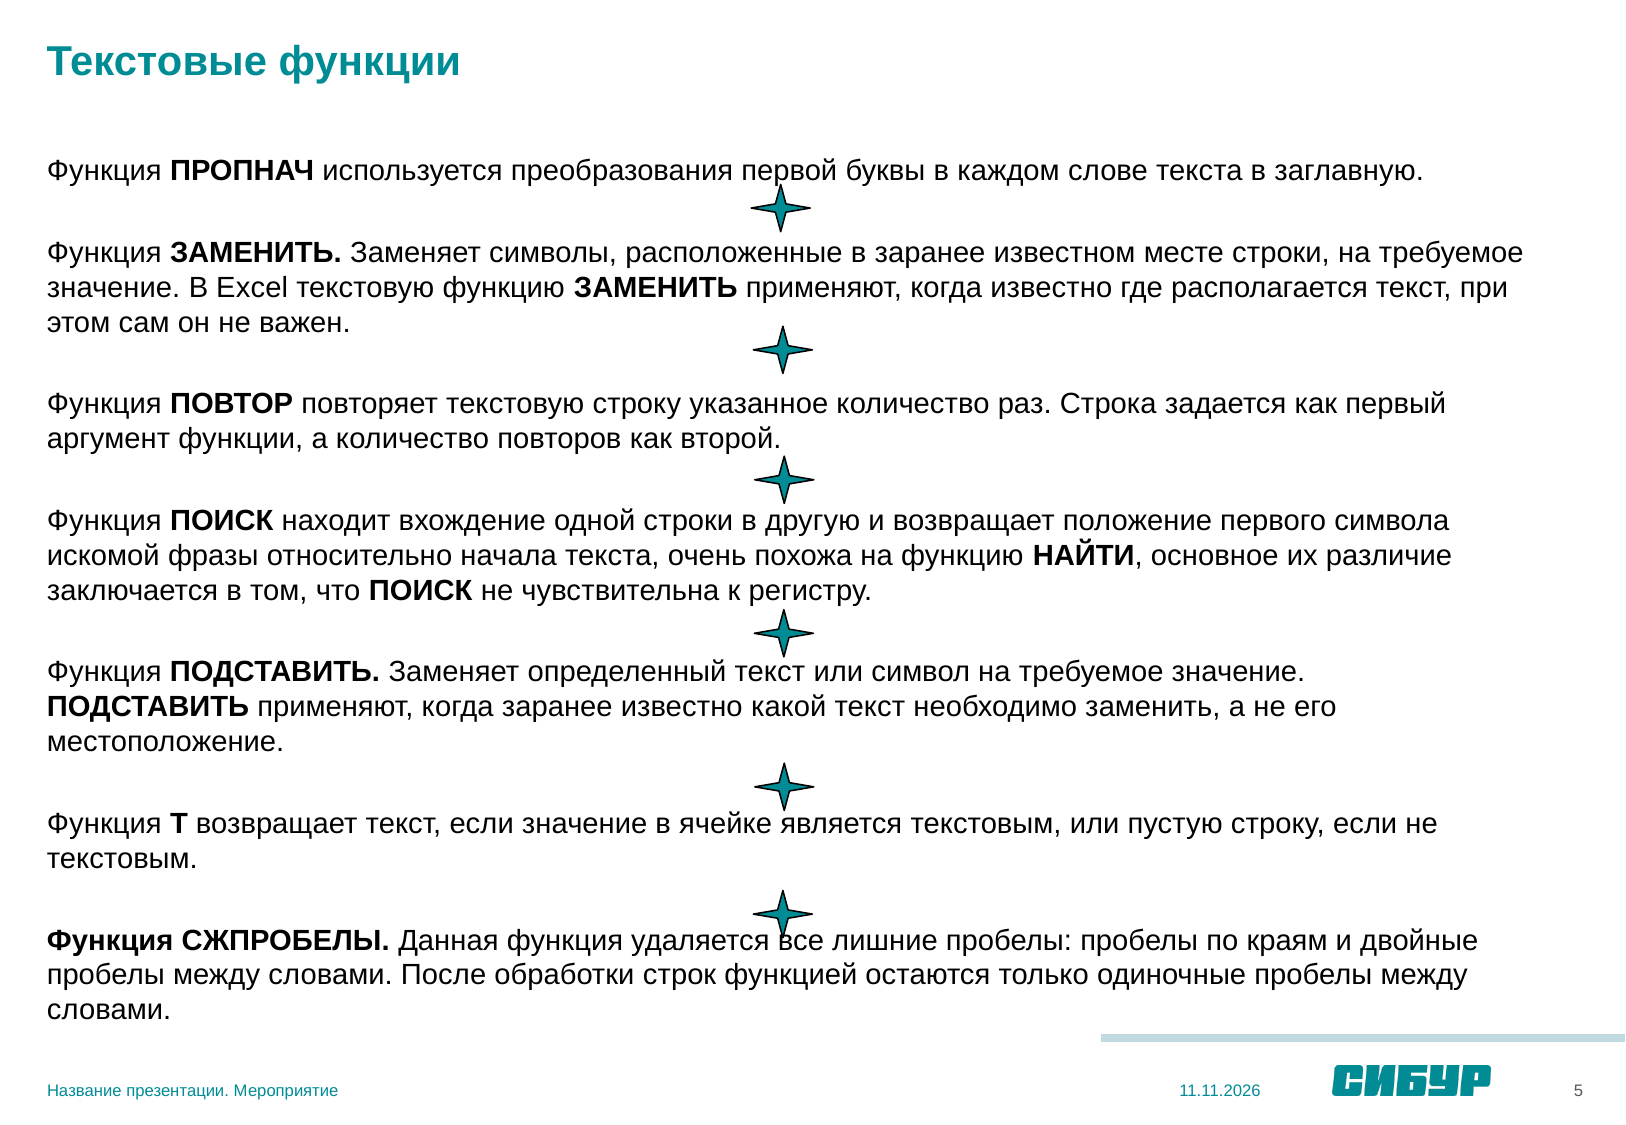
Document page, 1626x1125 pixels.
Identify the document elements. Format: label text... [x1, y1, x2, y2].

text_box [754, 763, 814, 811]
list Функция ПРОПНАЧ используется преобразования первой буквы в каждом слове текста в заглавную. Функция ЗАМЕНИТЬ. Заменяет символы, расположенные в заранее известном месте строки, на требуемое значение. В Excel текстовую функцию ЗАМЕНИТЬ применяют, когда известно где располагается текст, при этом сам он не важен. Функция ПОВТОР повторяет текстовую строку указанное количество раз. Строка задается как первый аргумент функции, а количество повторов как второй. Функция ПОИСК находит вхождение одной строки в другую и возвращает положение первого символа искомой фразы относительно начала текста, очень похожа на функцию НАЙТИ, основное их различие заключается в том, что ПОИСК не чувствительна к регистру. Функция ПОДСТАВИТЬ. Заменяет определенный текст или символ на требуемое значение. ПОДСТАВИТЬ применяют, когда заранее известно какой текст необходимо заменить, а не его местоположение. Функция T возвращает текст, если значение в ячейке является текстовым, или пустую строку, если не текстовым. Функция СЖПРОБЕЛЫ. Данная функция удаляется все лишние пробелы: пробелы по краям и двойные пробелы между словами. После обработки строк функцией остаются только одиночные пробелы между словами. [46, 151, 1580, 1026]
text_box [754, 609, 814, 657]
title Текстовые функции [46, 33, 1581, 150]
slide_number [1127, 1061, 1261, 1100]
slide_number 5 [1505, 1048, 1584, 1100]
text_box [753, 326, 813, 374]
picture [1332, 1065, 1491, 1096]
text_box [751, 184, 811, 232]
footer Название презентации. Мероприятие [47, 1024, 1100, 1100]
text_box [754, 456, 814, 504]
text_box [753, 890, 813, 938]
